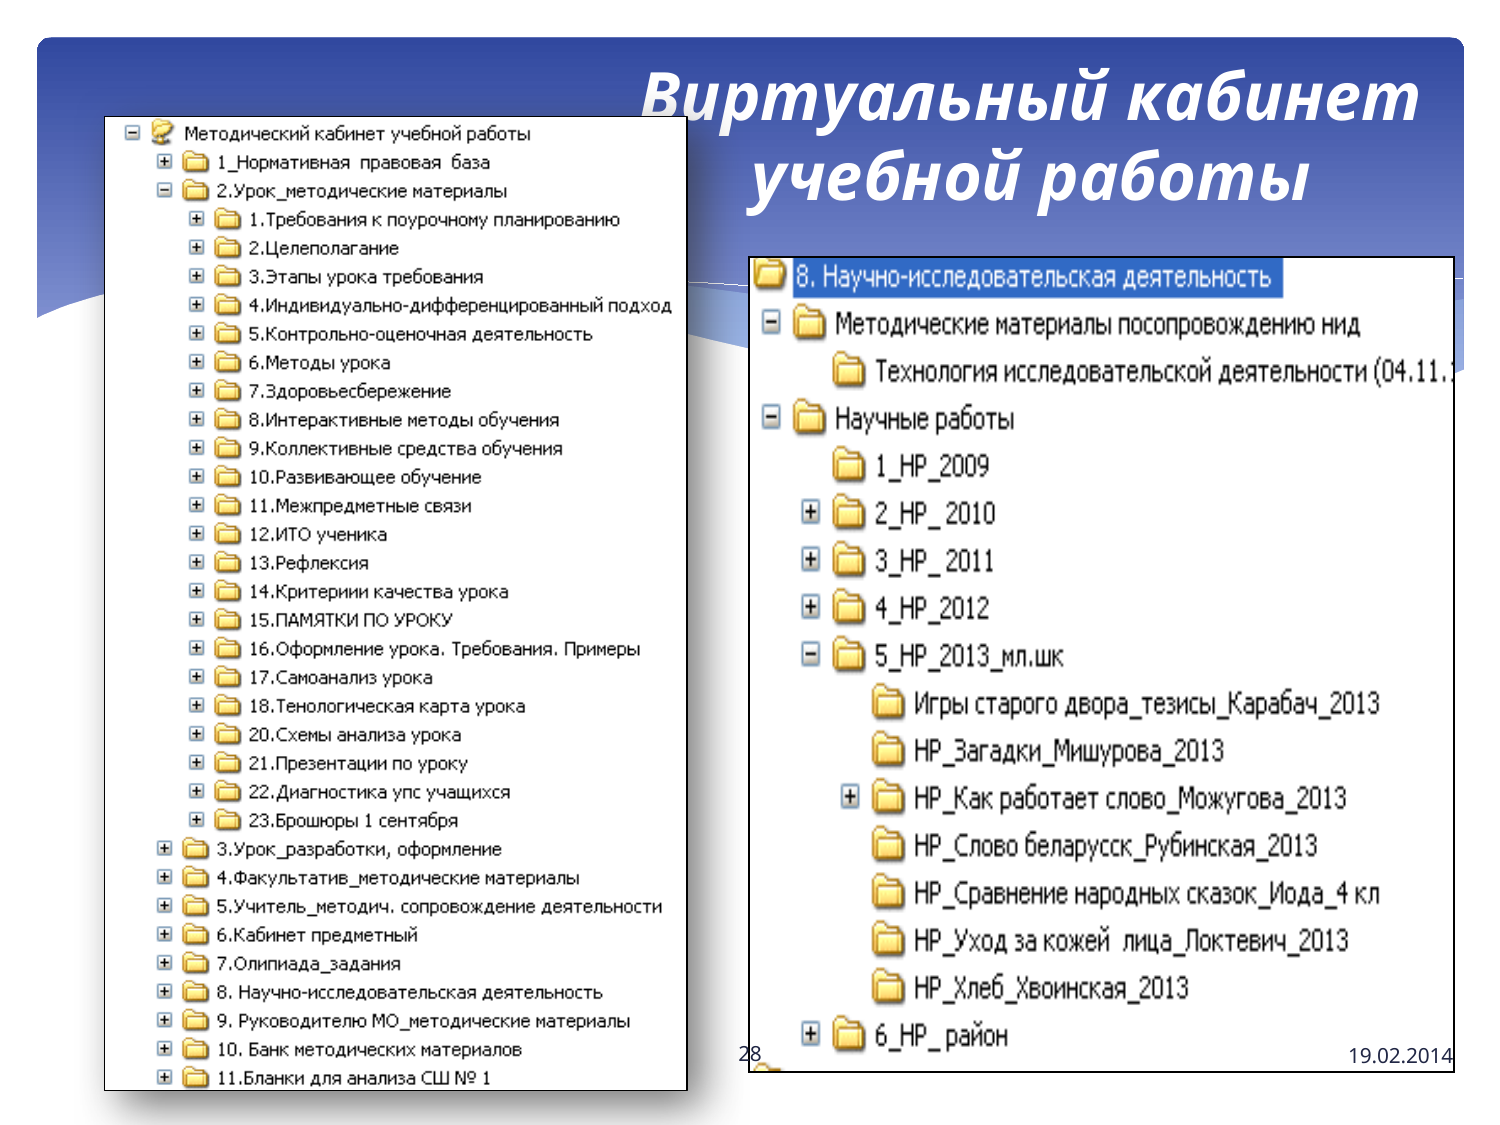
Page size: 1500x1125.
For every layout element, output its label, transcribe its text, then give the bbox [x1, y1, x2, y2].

text_box Виртуальный кабинет учебной работы [621, 46, 1442, 222]
picture [105, 116, 687, 1090]
picture [749, 257, 1454, 1072]
slide_number 28 [693, 1025, 846, 1086]
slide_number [847, 1025, 1469, 1086]
